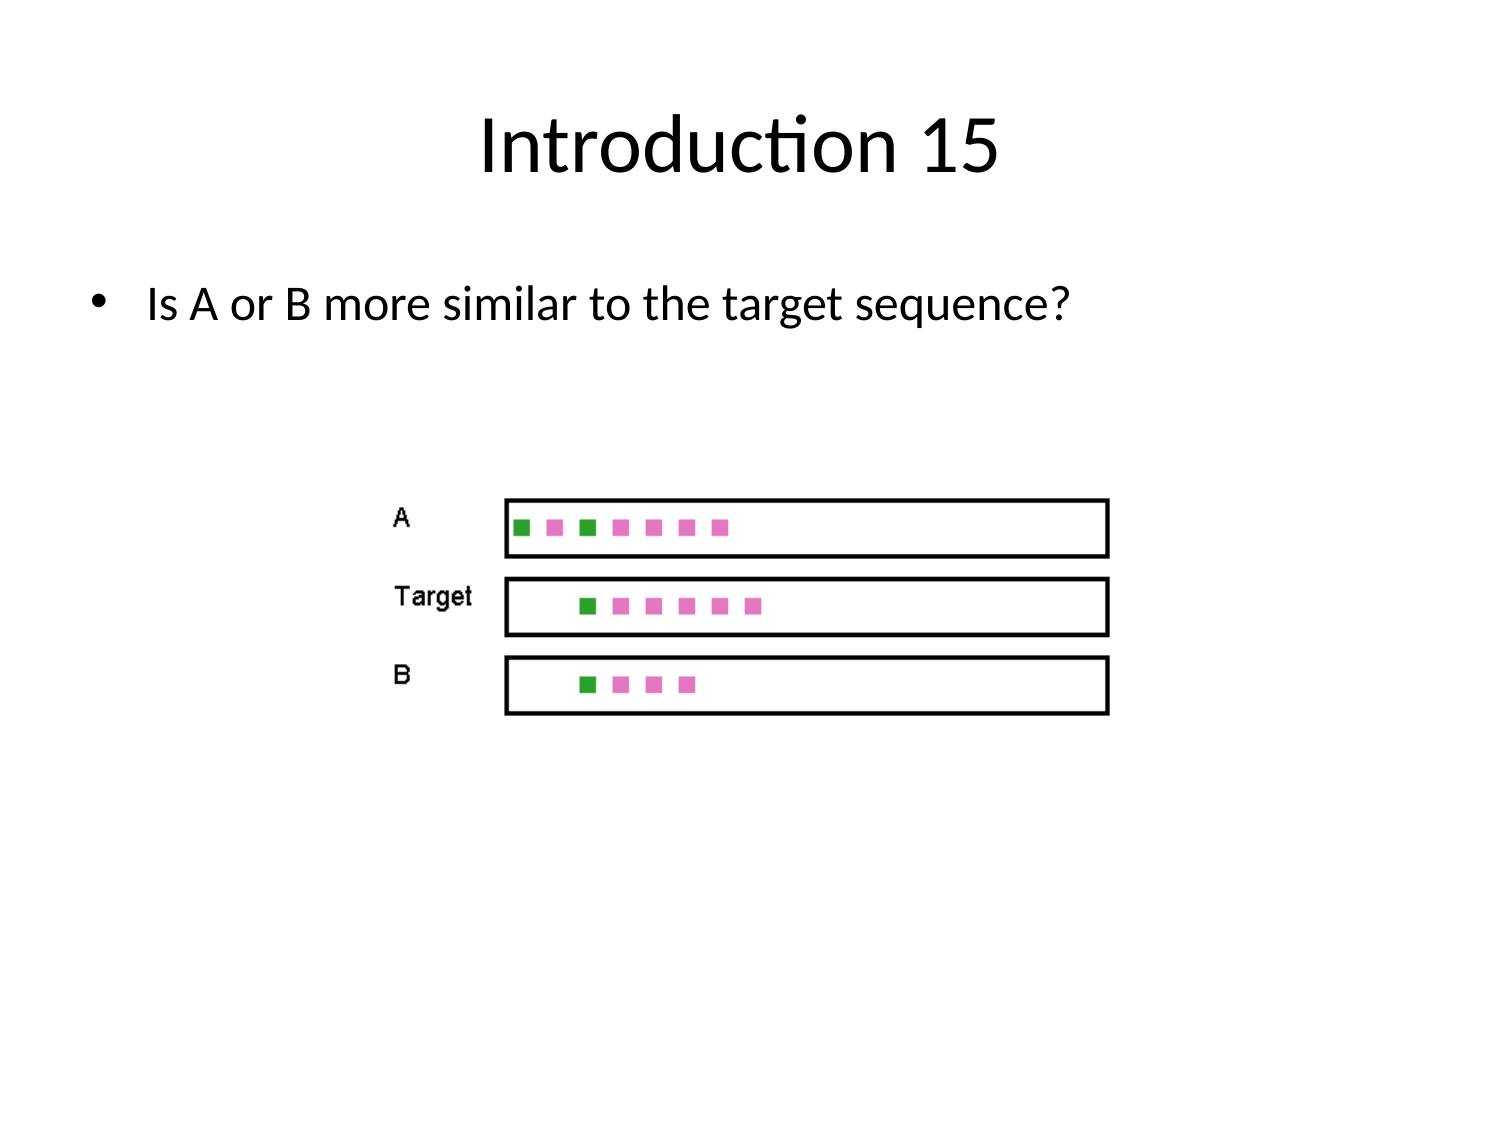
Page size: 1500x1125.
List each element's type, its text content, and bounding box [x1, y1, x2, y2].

list Is A or B more similar to the target sequence? [75, 262, 1425, 1005]
picture [383, 491, 1117, 722]
title Introduction 15 [75, 45, 1425, 233]
